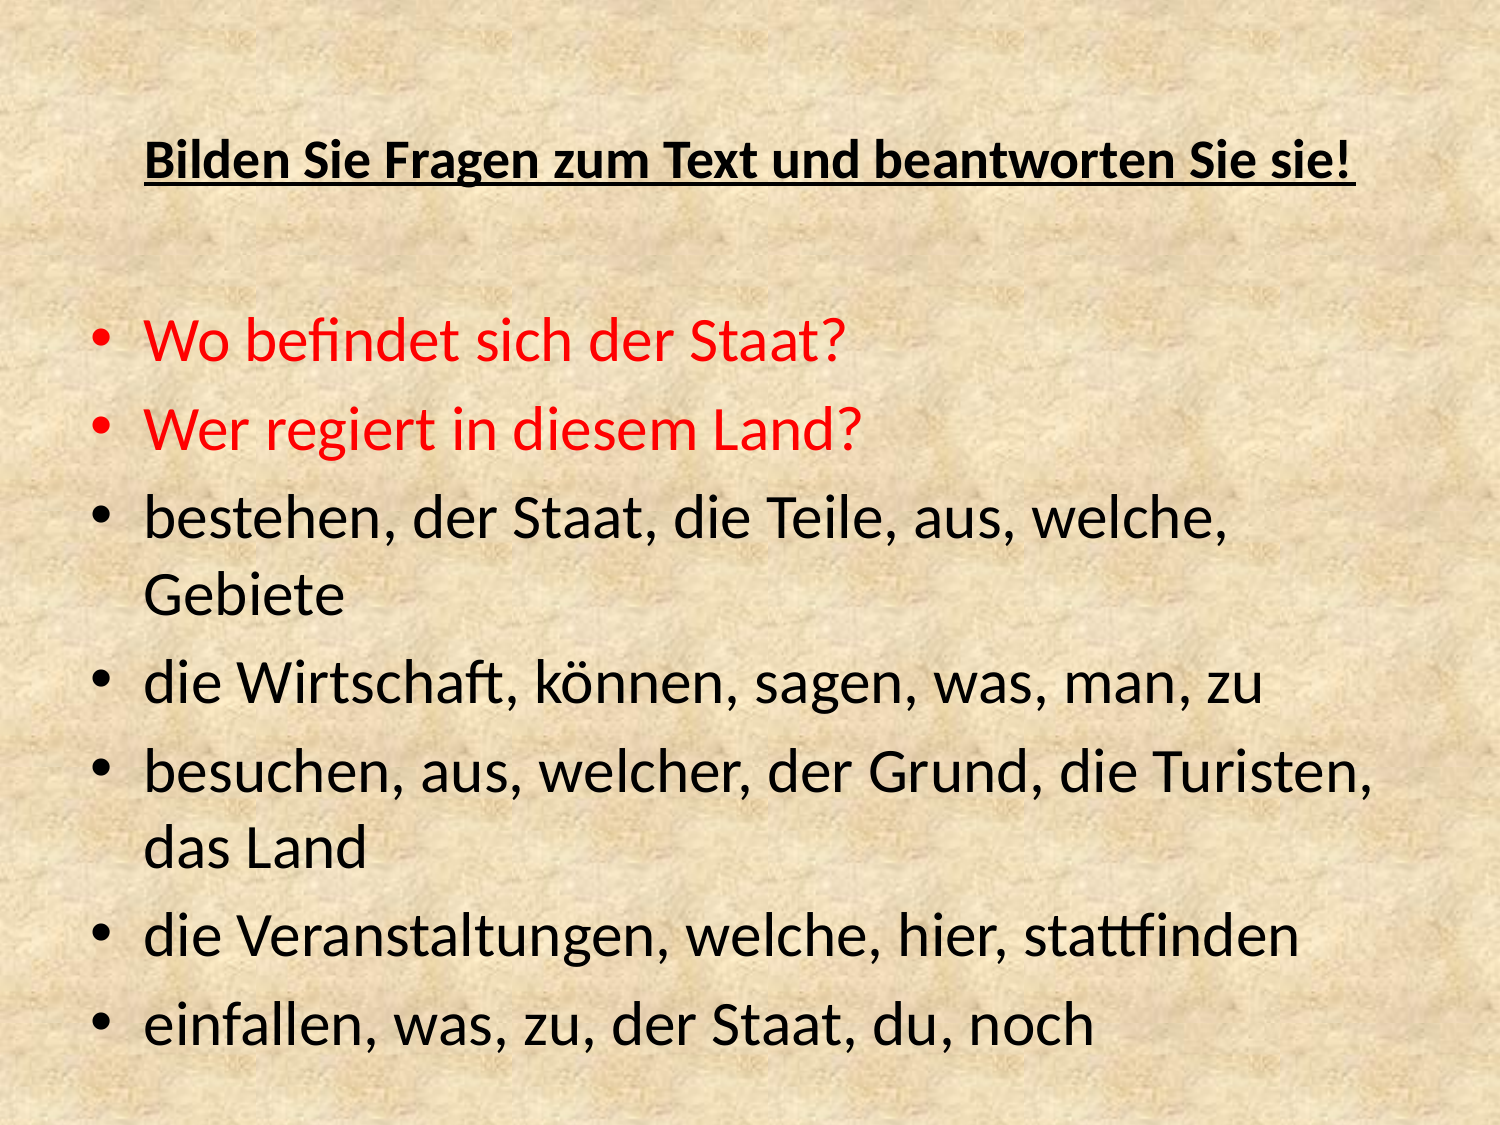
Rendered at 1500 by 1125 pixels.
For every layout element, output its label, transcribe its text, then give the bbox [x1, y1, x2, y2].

title Bilden Sie Fragen zum Text und beantworten Sie sie! [75, 45, 1425, 268]
picture [0, 0, 1500, 1125]
list Wo befindet sich der Staat? Wer regiert in diesem Land? bestehen, der Staat, die Teile, aus, welche, Gebiete die Wirtschaft, können, sagen, was, man, zu besuchen, aus, welcher, der Grund, die Turisten, das Land die Veranstaltungen, welche, hier, stattfinden einfallen, was, zu, der Staat, du, noch [75, 290, 1425, 1071]
